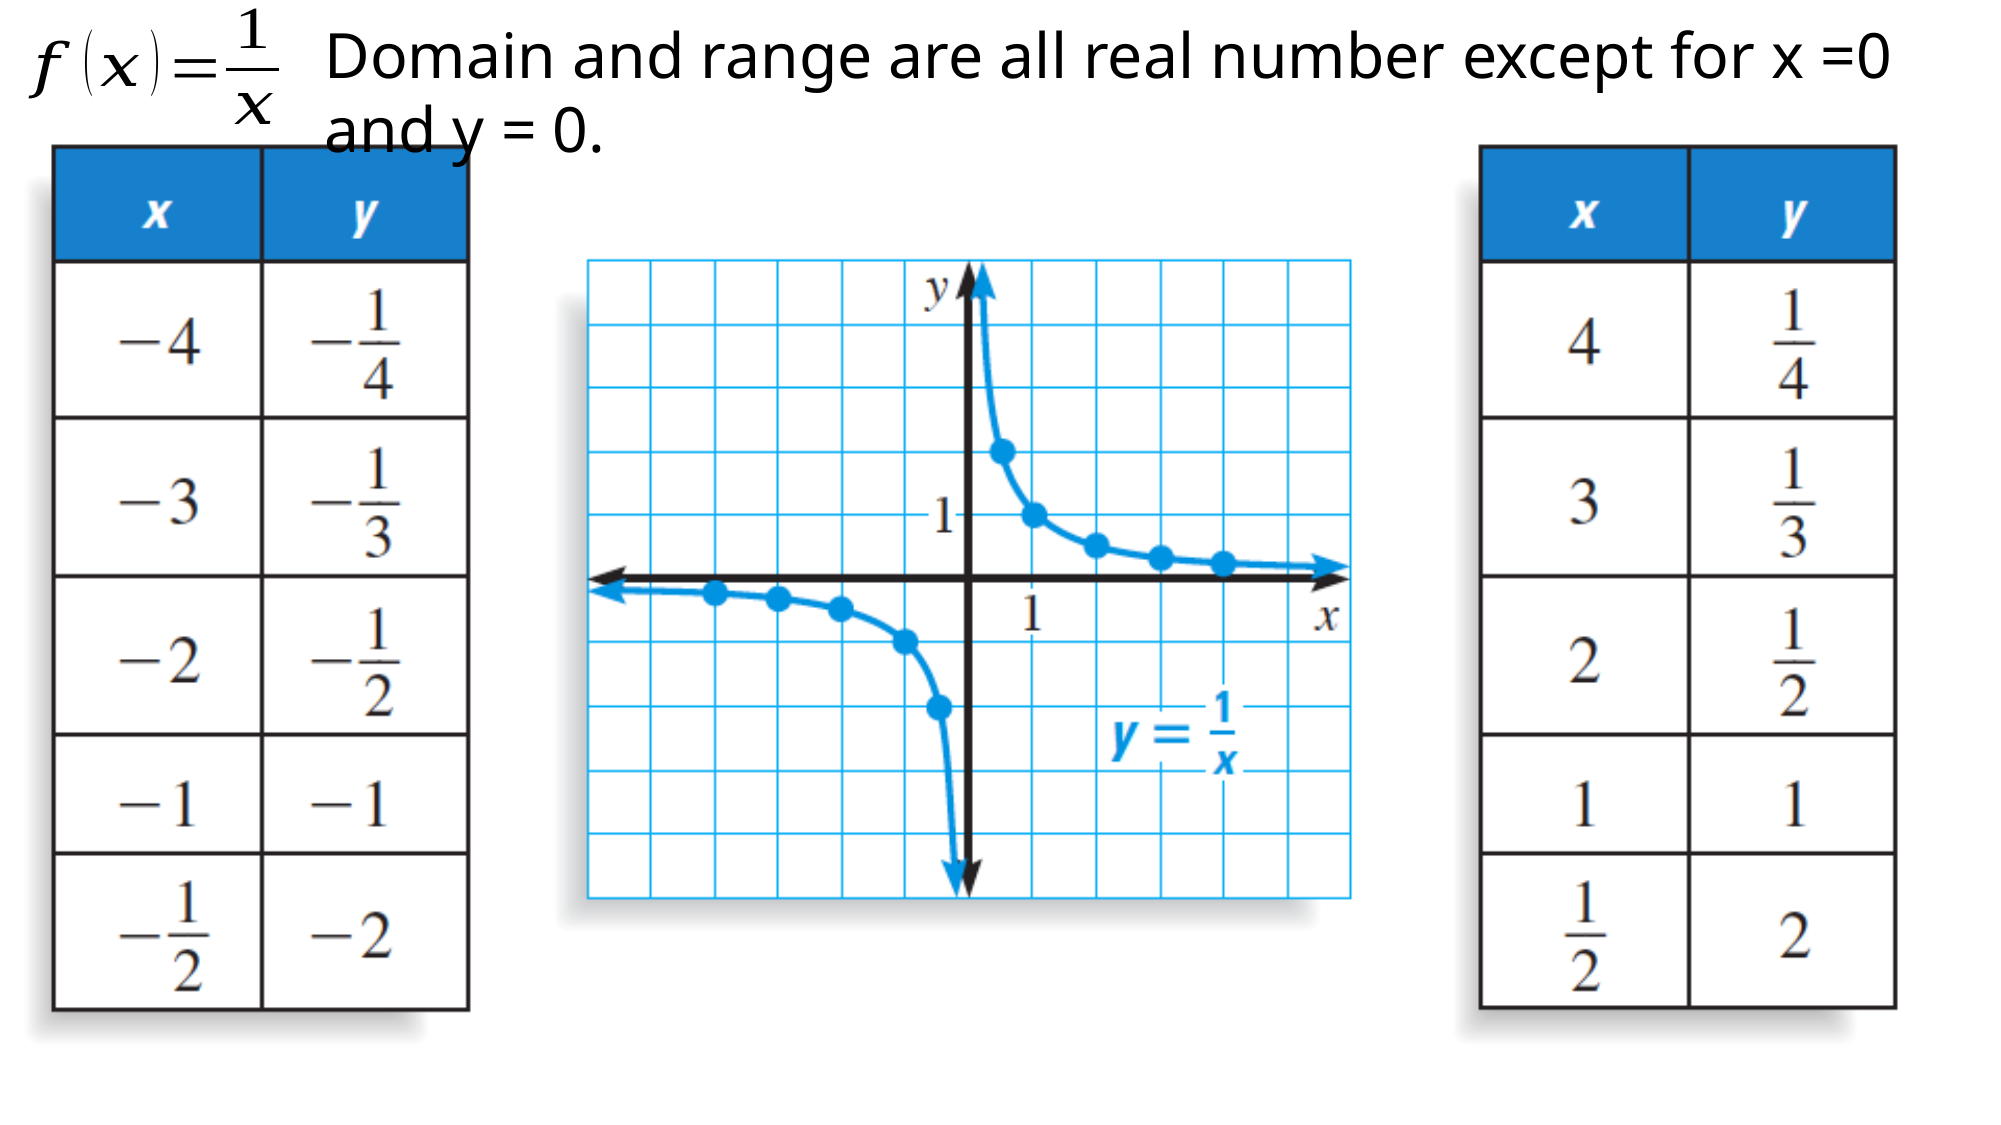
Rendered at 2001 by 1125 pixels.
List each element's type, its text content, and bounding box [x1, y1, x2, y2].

picture [0, 91, 1976, 1078]
text_box Domain and range are all real number except for x =0 and y = 0. [309, 8, 2000, 173]
